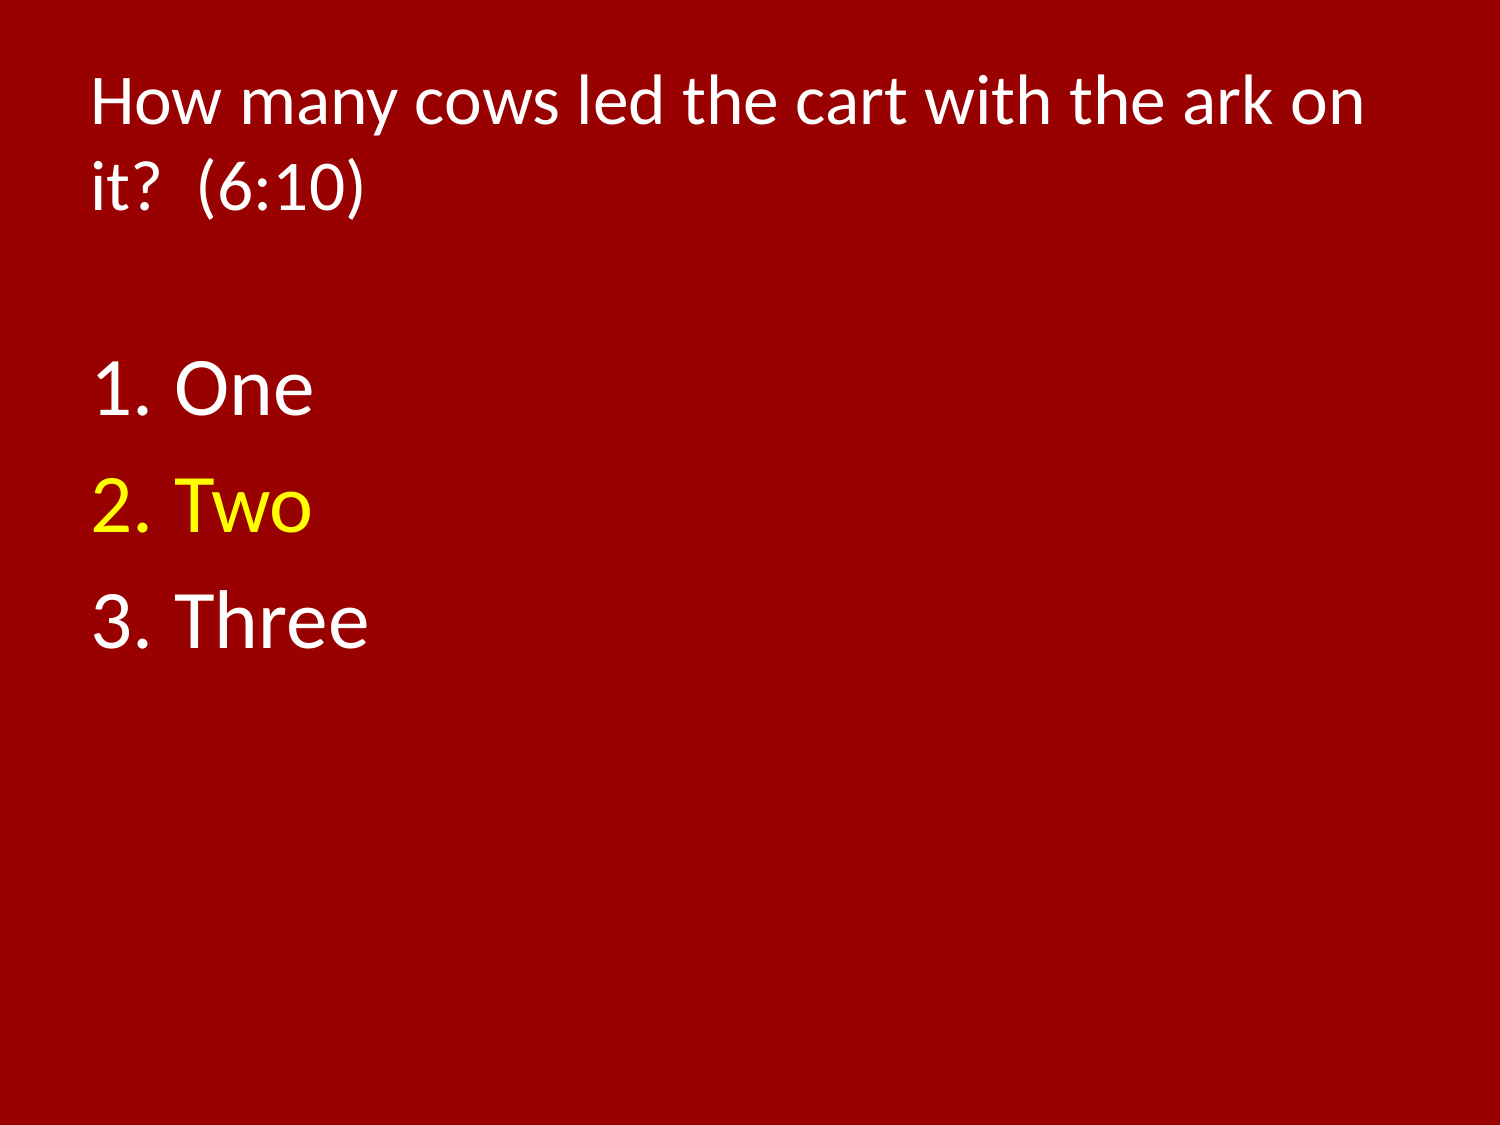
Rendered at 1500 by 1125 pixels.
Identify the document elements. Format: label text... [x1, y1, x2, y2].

list One Two Three [75, 324, 1425, 1005]
title How many cows led the cart with the ark on it? (6:10) [75, 45, 1425, 233]
